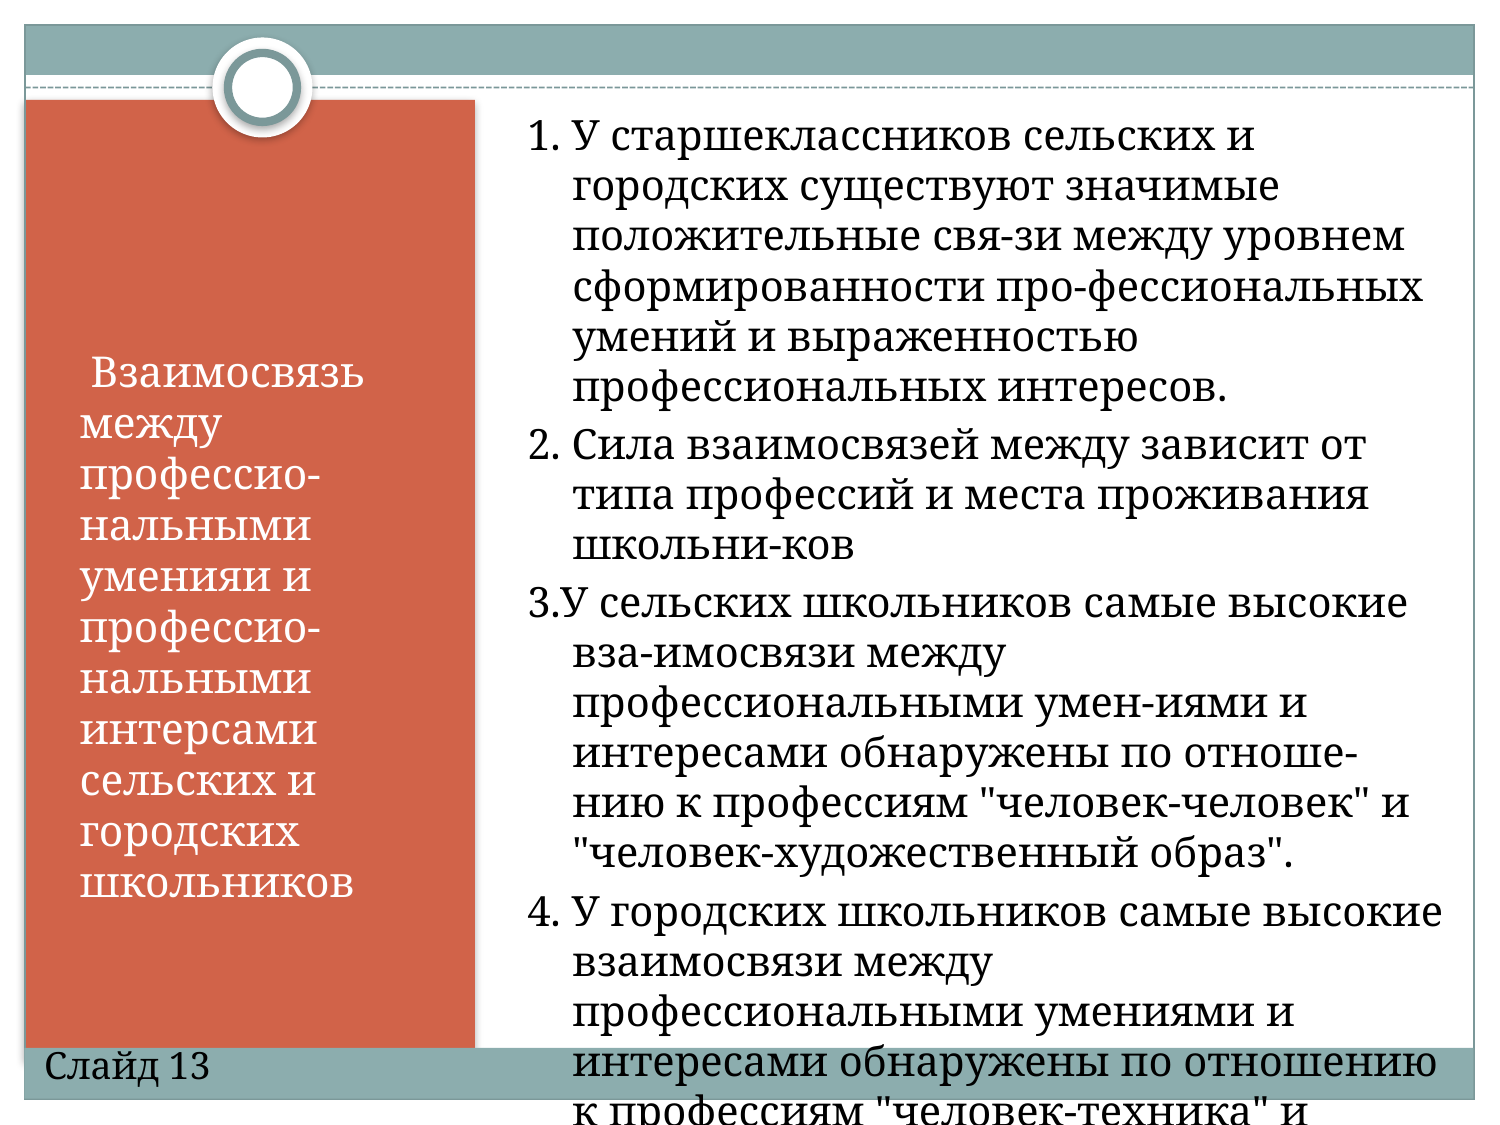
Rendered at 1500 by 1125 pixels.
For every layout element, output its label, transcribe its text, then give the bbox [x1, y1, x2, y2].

list Взаимосвязь между профессио-нальными уменияи и профессио-нальными интерсами сельских и городских школьников [64, 338, 453, 915]
list 1. У старшеклассников сельских и городских существуют значимые положительные свя-зи между уровнем сформированности про-фессиональных умений и выраженностью профессиональных интересов. 2. Сила взаимосвязей между зависит от типа профессий и места проживания школьни-ков 3.У сельских школьников самые высокие вза-имосвязи между профессиональными умен-иями и интересами обнаружены по отноше-нию к профессиям "человек-человек" и "человек-художественный образ". 4. У городских школьников самые высокие взаимосвязи между профессиональными умениями и интересами обнаружены по отношению к профессиям "человек-техника" и "человек-знак". [512, 101, 1459, 1035]
text_box Слайд 13 [29, 1034, 266, 1095]
